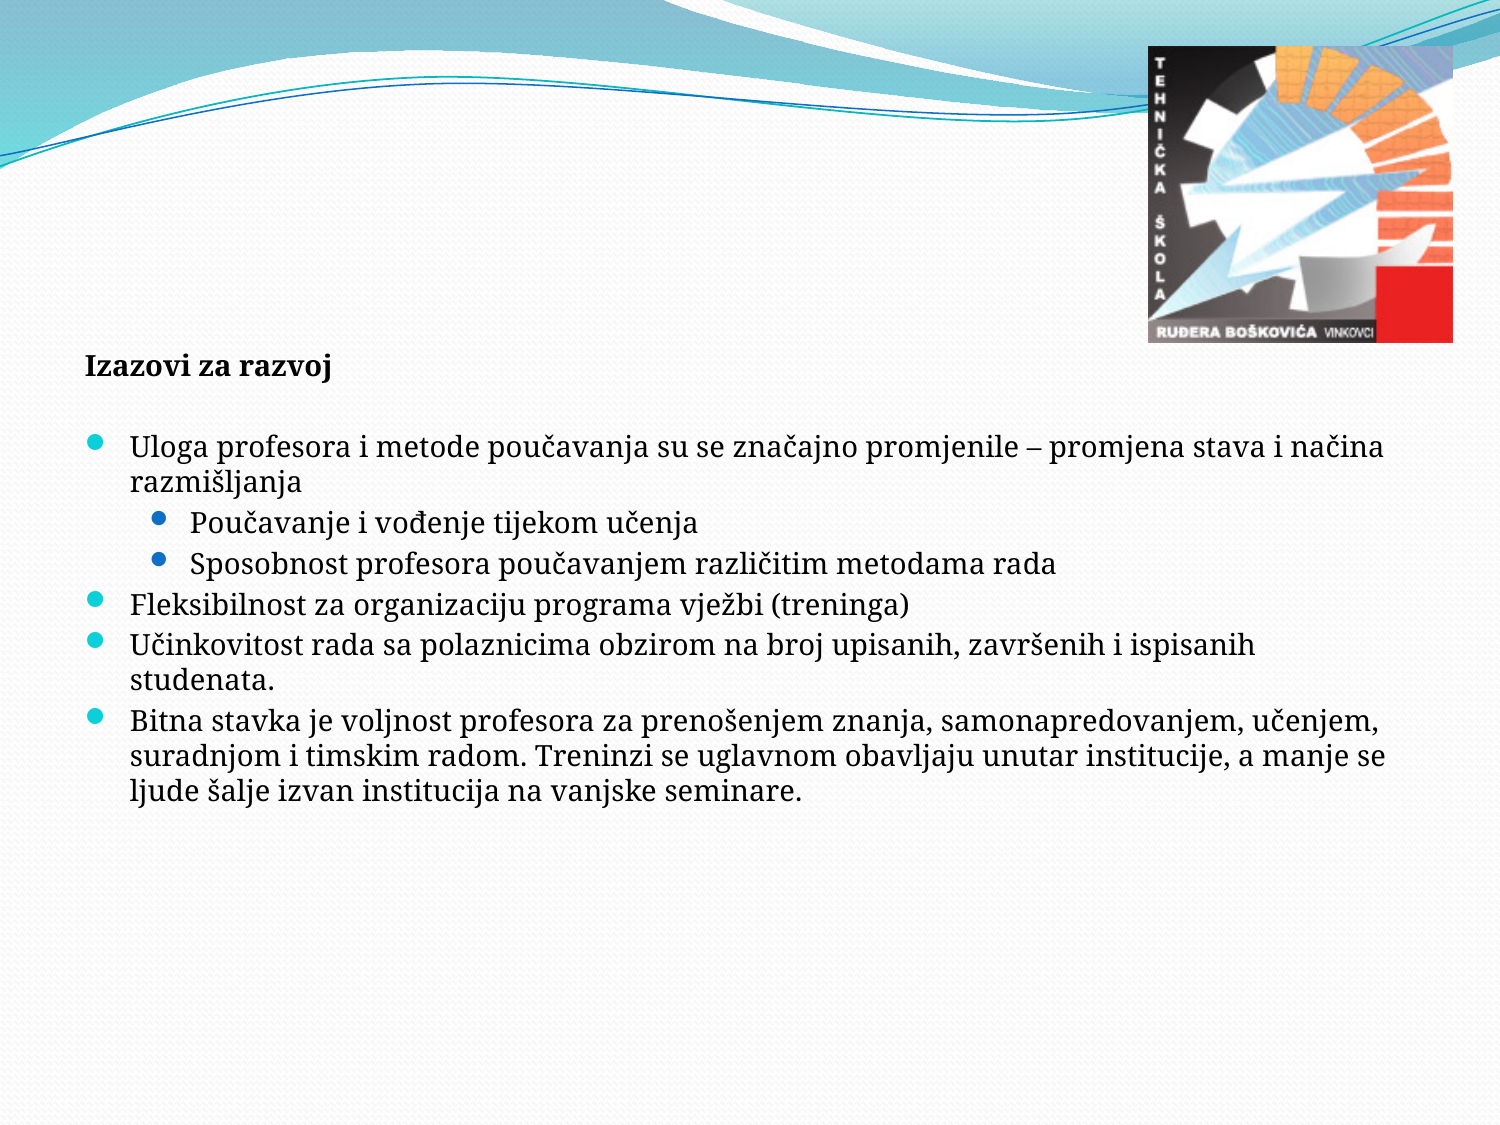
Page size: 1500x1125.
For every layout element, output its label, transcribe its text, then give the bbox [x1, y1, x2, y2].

list Izazovi za razvoj Uloga profesora i metode poučavanja su se značajno promjenile – promjena stava i načina razmišljanja Poučavanje i vođenje tijekom učenja Sposobnost profesora poučavanjem različitim metodama rada Fleksibilnost za organizaciju programa vježbi (treninga) Učinkovitost rada sa polaznicima obzirom na broj upisanih, završenih i ispisanih studenata. Bitna stavka je voljnost profesora za prenošenjem znanja, samonapredovanjem, učenjem, suradnjom i timskim radom. Treninzi se uglavnom obavljaju unutar institucije, a manje se ljude šalje izvan institucija na vanjske seminare. [70, 257, 1421, 950]
picture [1148, 46, 1453, 343]
